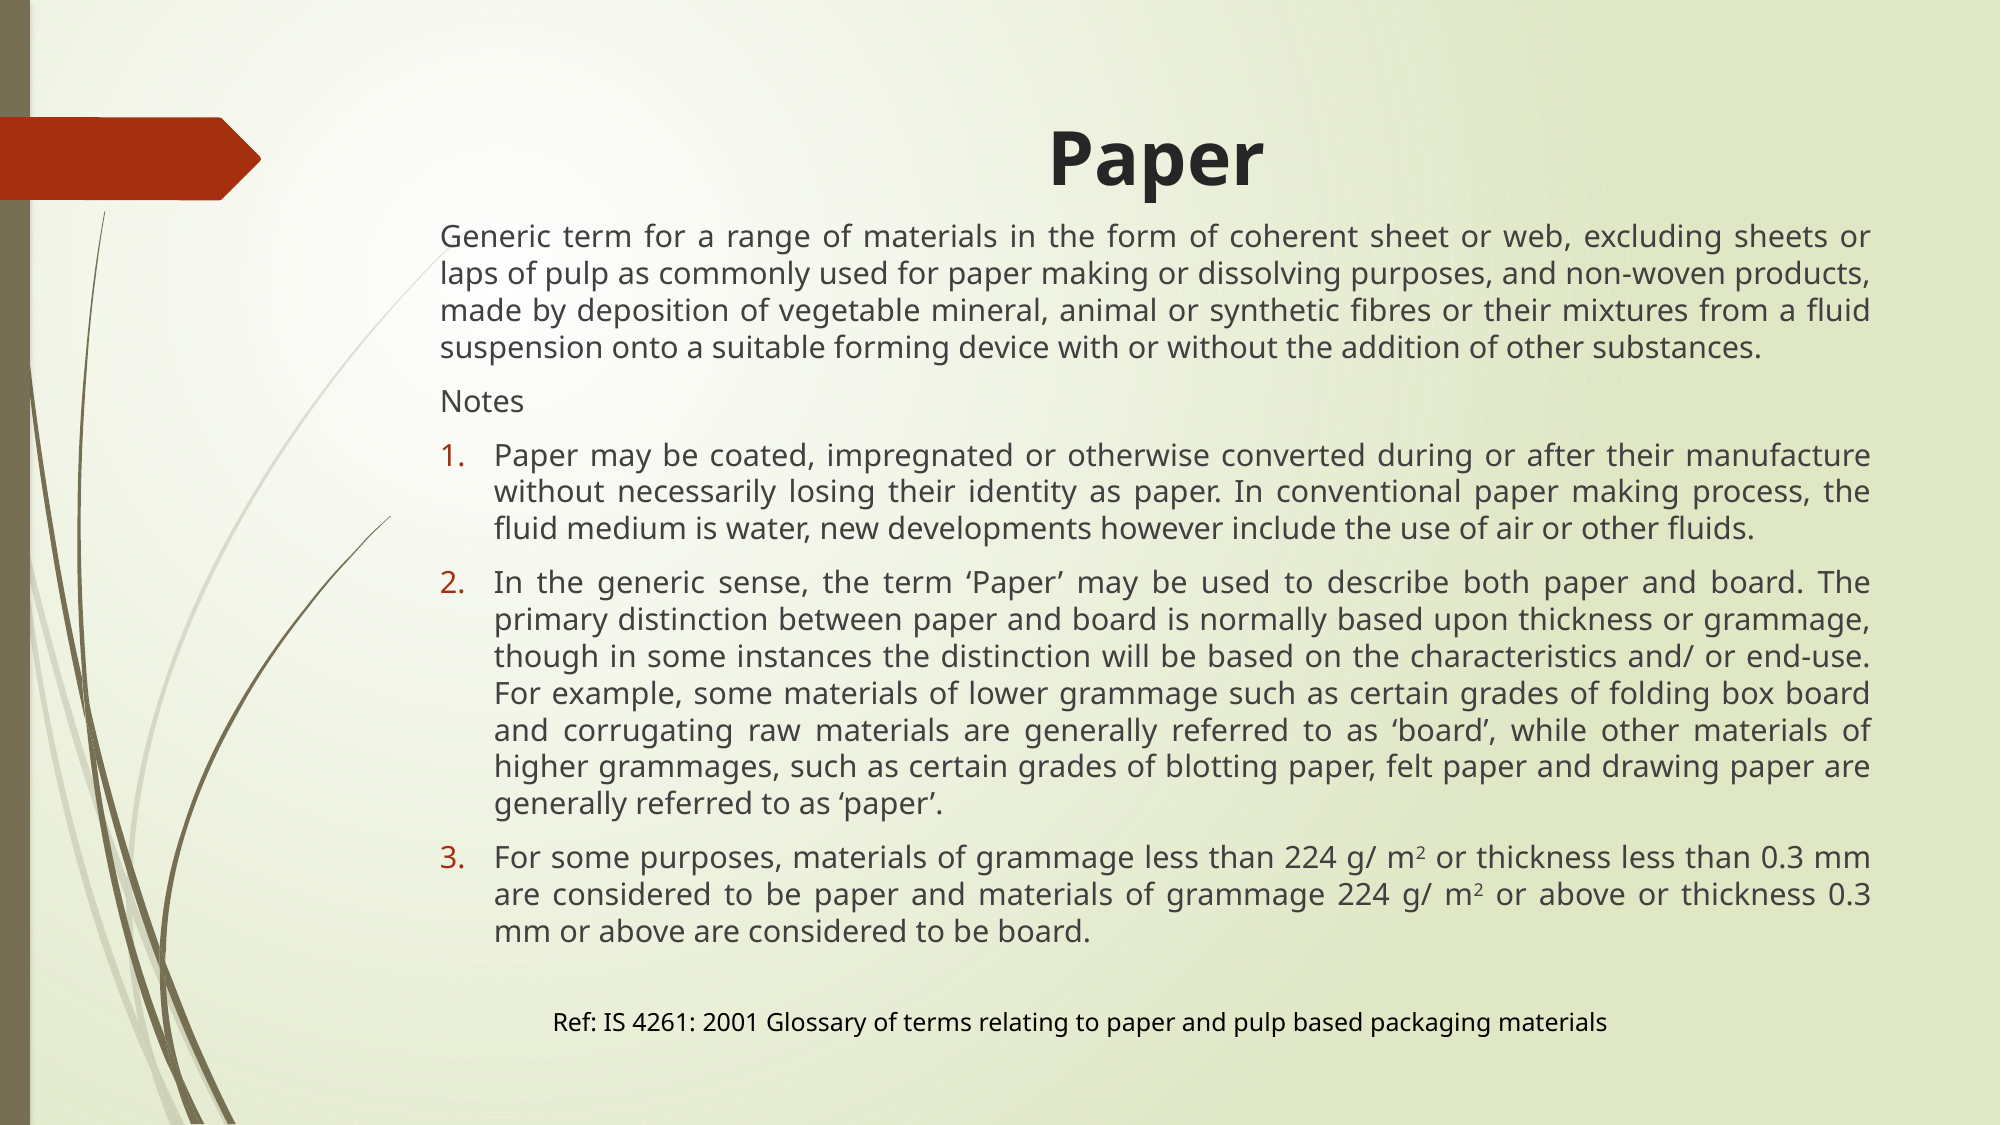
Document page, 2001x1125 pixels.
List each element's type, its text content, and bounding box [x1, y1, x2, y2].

list Generic term for a range of materials in the form of coherent sheet or web, excluding sheets or laps of pulp as commonly used for paper making or dissolving purposes, and non-woven products, made by deposition of vegetable mineral, animal or synthetic fibres or their mixtures from a fluid suspension onto a suitable forming device with or without the addition of other substances. Notes Paper may be coated, impregnated or otherwise converted during or after their manufacture without necessarily losing their identity as paper. In conventional paper making process, the fluid medium is water, new developments however include the use of air or other fluids. In the generic sense, the term ‘Paper’ may be used to describe both paper and board. The primary distinction between paper and board is normally based upon thickness or grammage, though in some instances the distinction will be based on the characteristics and/ or end-use. For example, some materials of lower grammage such as certain grades of folding box board and corrugating raw materials are generally referred to as ‘board’, while other materials of higher grammages, such as certain grades of blotting paper, felt paper and drawing paper are generally referred to as ‘paper’. For some purposes, materials of grammage less than 224 g/ m2 or thickness less than 0.3 mm are considered to be paper and materials of grammage 224 g/ m2 or above or thickness 0.3 mm or above are considered to be board. [424, 209, 1887, 999]
title Paper [425, 102, 1888, 228]
text_box Ref: IS 4261: 2001 Glossary of terms relating to paper and pulp based packaging materials [537, 998, 1625, 1044]
